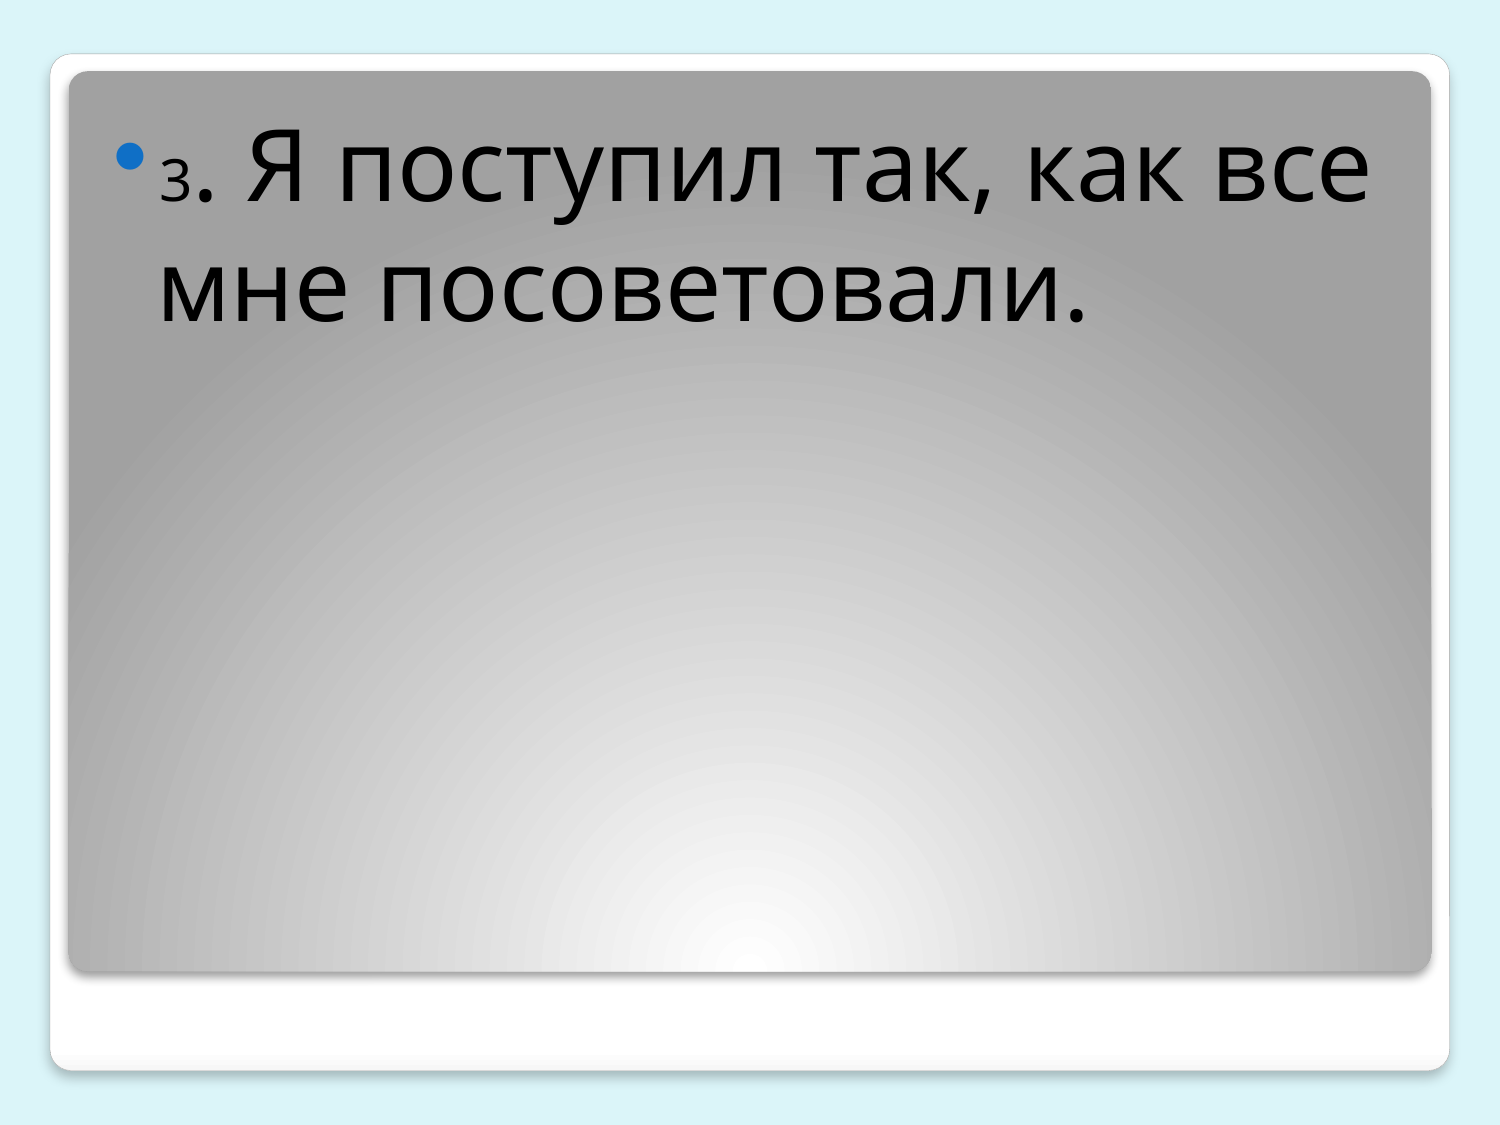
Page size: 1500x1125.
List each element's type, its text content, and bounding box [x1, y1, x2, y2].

list 3. Я поступил так, как все мне посоветовали. [82, 86, 1426, 775]
